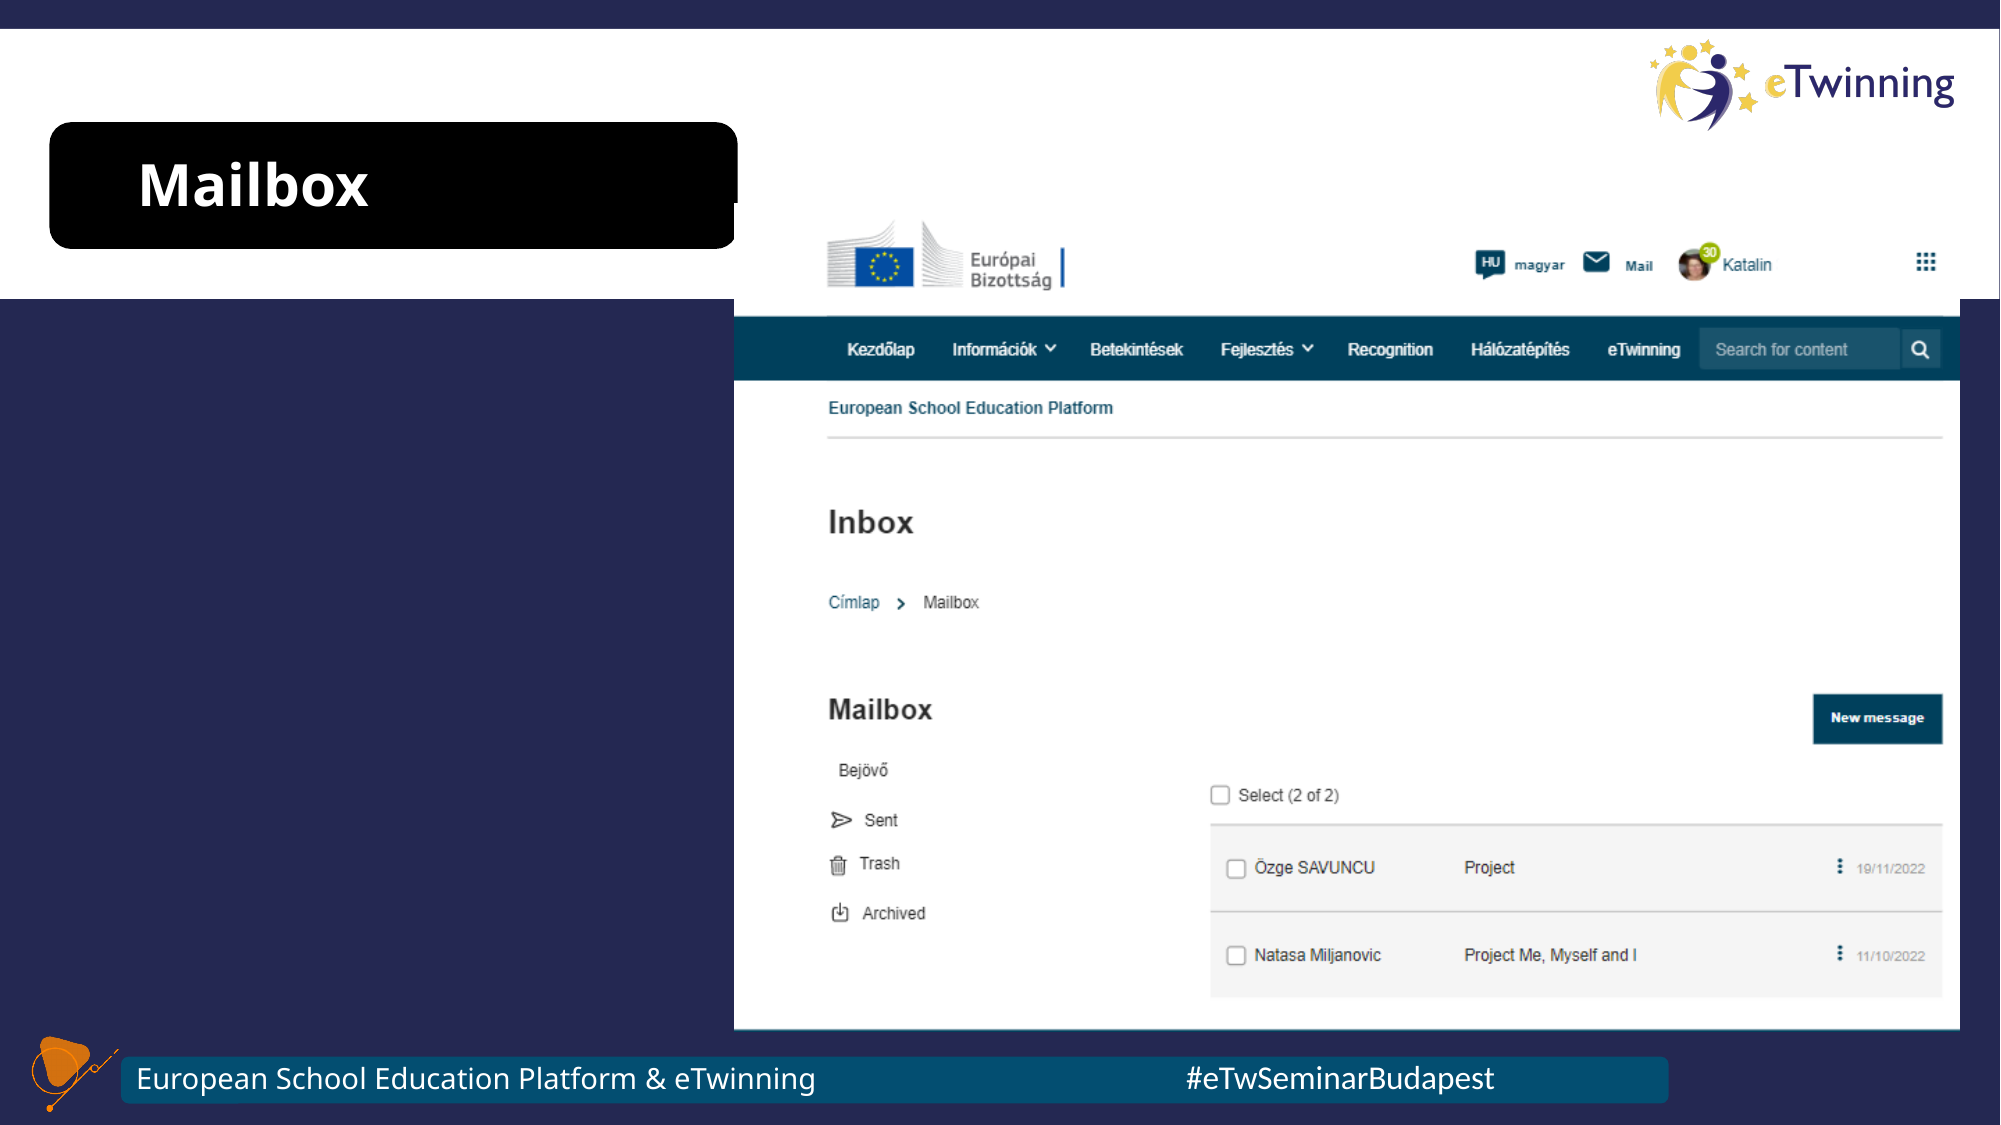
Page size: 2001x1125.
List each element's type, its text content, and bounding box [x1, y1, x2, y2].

picture [1472, 342, 1569, 358]
picture [19, 1026, 128, 1119]
picture [1700, 328, 1940, 369]
picture [1617, 343, 1680, 358]
picture [734, 202, 1960, 316]
picture [1091, 342, 1183, 355]
picture [1303, 345, 1313, 351]
text_box Mailbox [122, 140, 384, 226]
picture [1349, 343, 1433, 358]
picture [848, 342, 914, 358]
picture [1222, 342, 1294, 358]
picture [1046, 345, 1056, 351]
picture [734, 381, 1960, 1030]
picture [1650, 39, 1954, 131]
picture [954, 342, 1036, 355]
picture [1608, 346, 1617, 355]
